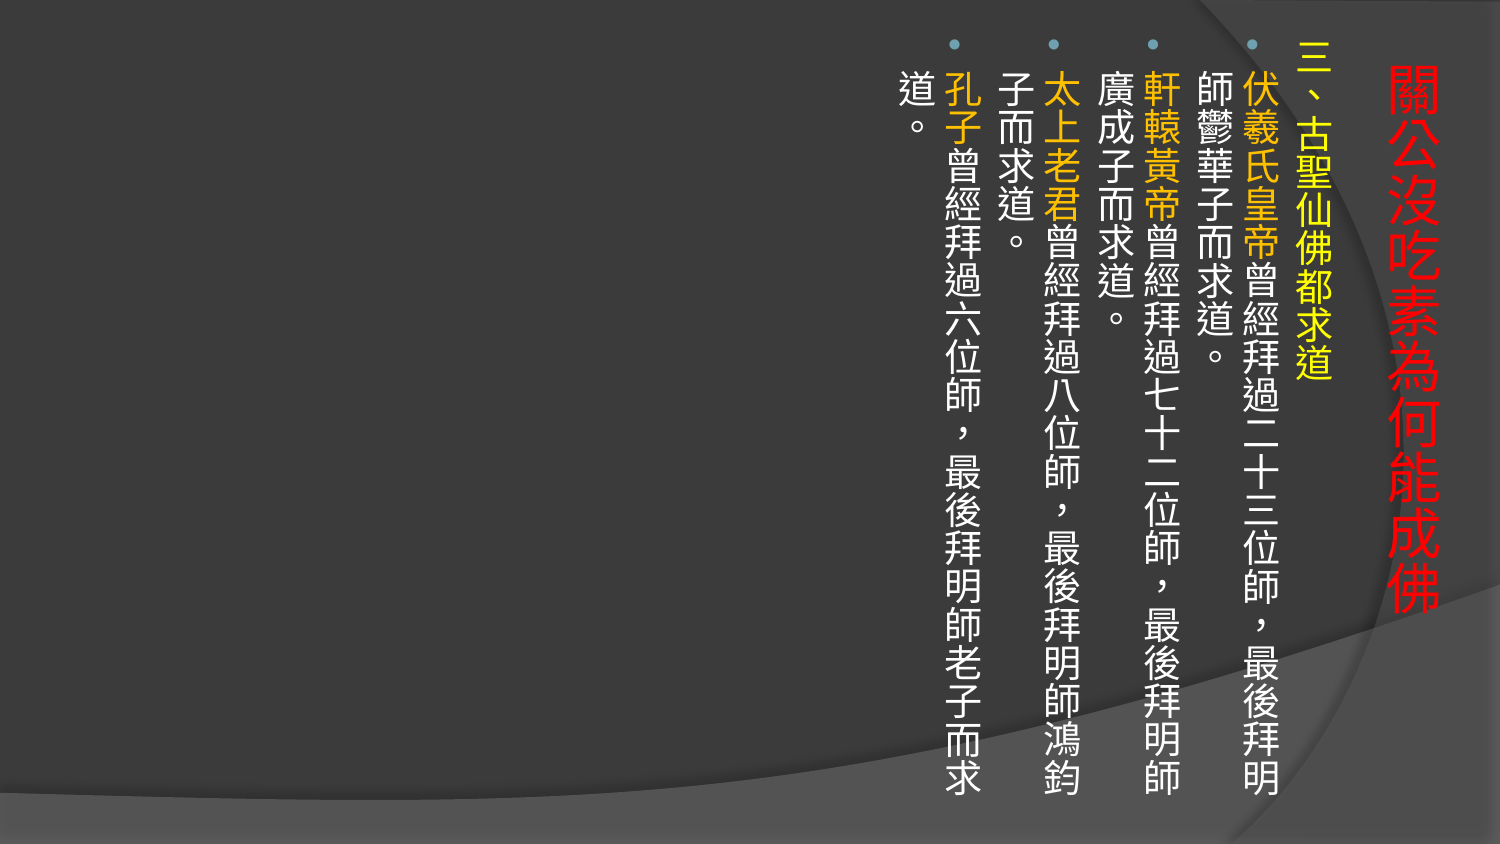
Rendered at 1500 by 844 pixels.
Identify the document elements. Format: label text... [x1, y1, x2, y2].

list 三、古聖仙佛都求道 伏羲氏皇帝曾經拜過二十三位師，最後拜明師鬱華子而求道。 軒轅黃帝曾經拜過七十二位師，最後拜明師廣成子而求道。 太上老君曾經拜過八位師，最後拜明師鴻鈞子而求道。 孔子曾經拜過六位師，最後拜明師老子而求道。 [29, 20, 1353, 824]
title 關公沒吃素為何能成佛 [1353, 43, 1473, 812]
